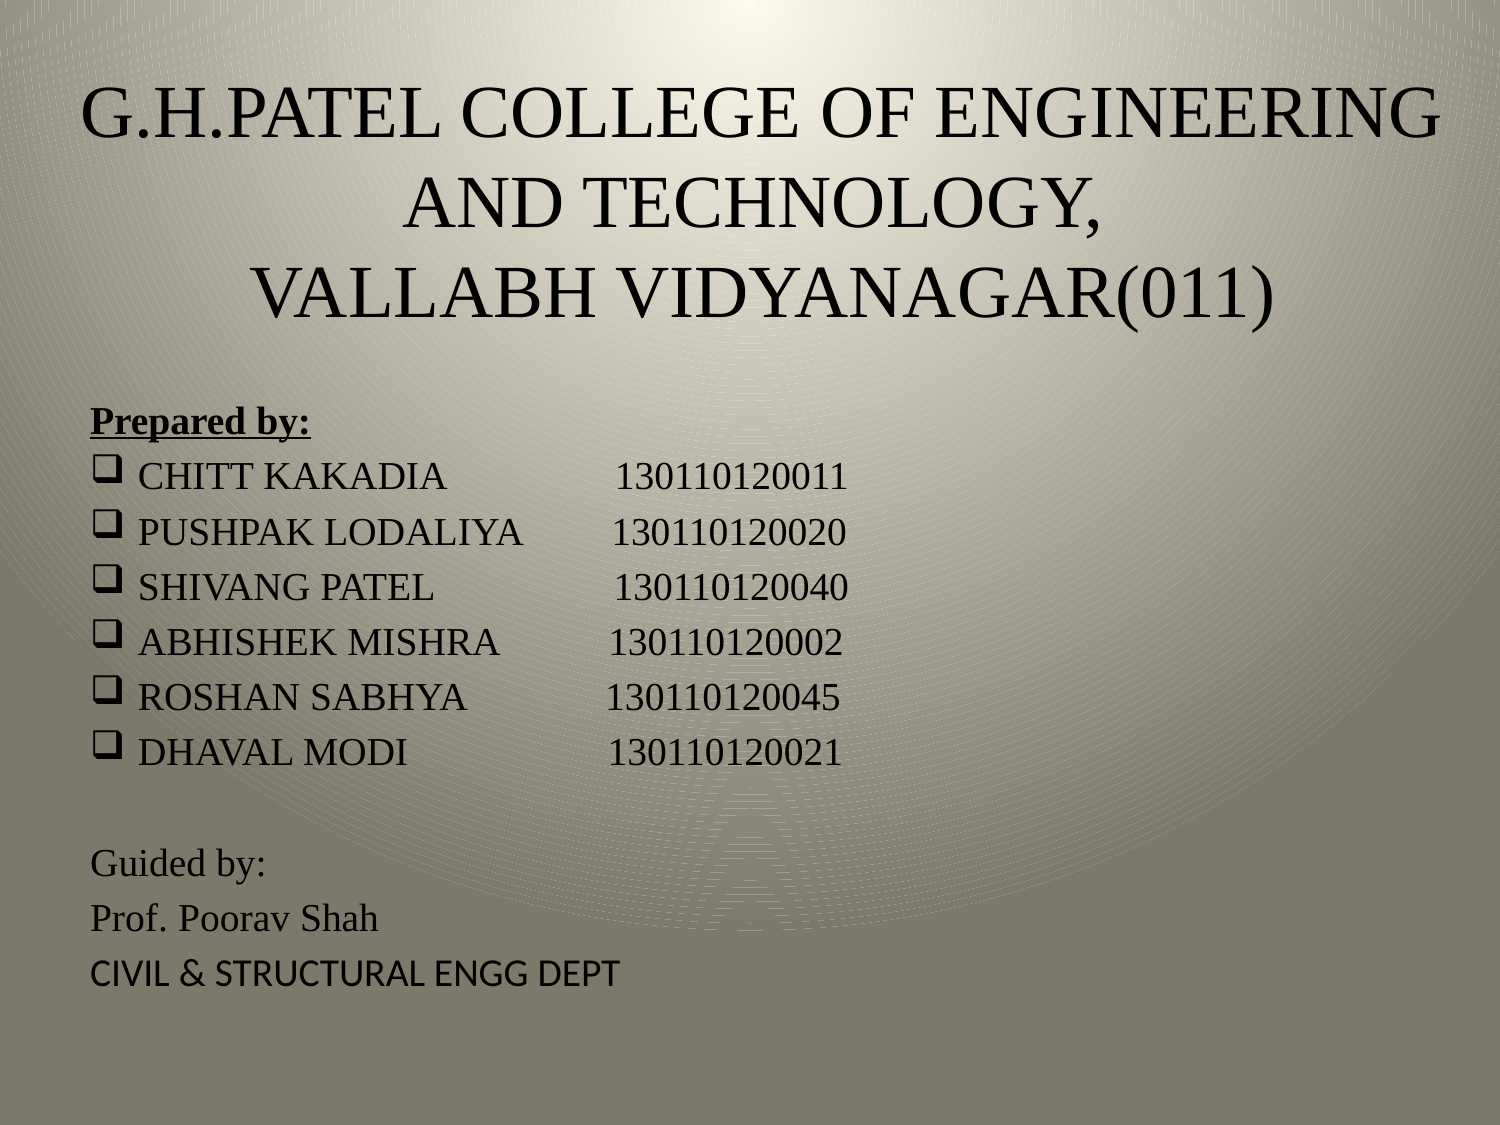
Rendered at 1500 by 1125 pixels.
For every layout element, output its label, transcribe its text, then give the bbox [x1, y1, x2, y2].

list Prepared by: CHITT KAKADIA 130110120011 PUSHPAK LODALIYA 130110120020 SHIVANG PATEL 130110120040 ABHISHEK MISHRA 130110120002 ROSHAN SABHYA 130110120045 DHAVAL MODI 130110120021 Guided by: Prof. Poorav Shah CIVIL & STRUCTURAL ENGG DEPT [75, 387, 1425, 1005]
title G.H.PATEL COLLEGE OF ENGINEERING AND TECHNOLOGY, VALLABH VIDYANAGAR(011) [50, 45, 1475, 350]
